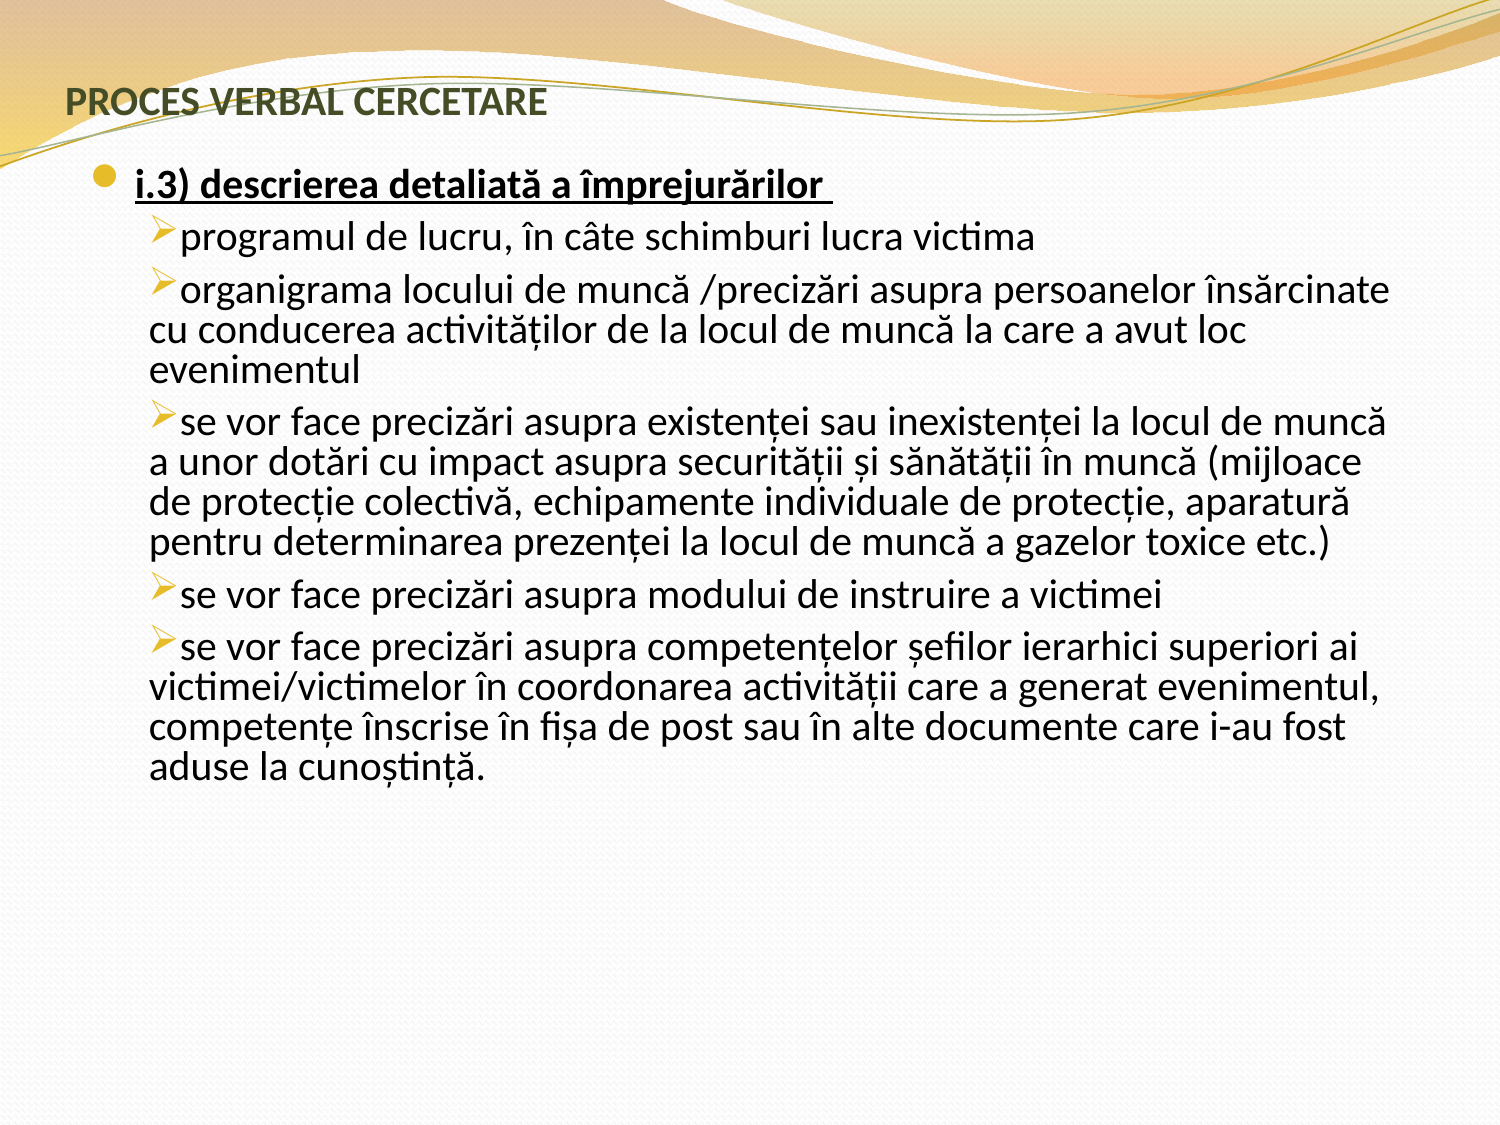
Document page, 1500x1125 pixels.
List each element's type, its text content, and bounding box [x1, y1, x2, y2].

title PROCES VERBAL CERCETARE [64, 54, 1415, 124]
list i.3) descrierea detaliată a împrejurărilor programul de lucru, în câte schimburi lucra victima organigrama locului de muncă /precizări asupra persoanelor însărcinate cu conducerea activităţilor de la locul de muncă la care a avut loc evenimentul se vor face precizări asupra existenţei sau inexistenţei la locul de muncă a unor dotări cu impact asupra securităţii şi sănătăţii în muncă (mijloace de protecţie colectivă, echipamente individuale de protecţie, aparatură pentru determinarea prezenţei la locul de muncă a gazelor toxice etc.) se vor face precizări asupra modului de instruire a victimei se vor face precizări asupra competenţelor şefilor ierarhici superiori ai victimei/victimelor în coordonarea activităţii care a generat evenimentul, competenţe înscrise în fişa de post sau în alte documente care i-au fost aduse la cunoştinţă. [75, 149, 1425, 1038]
